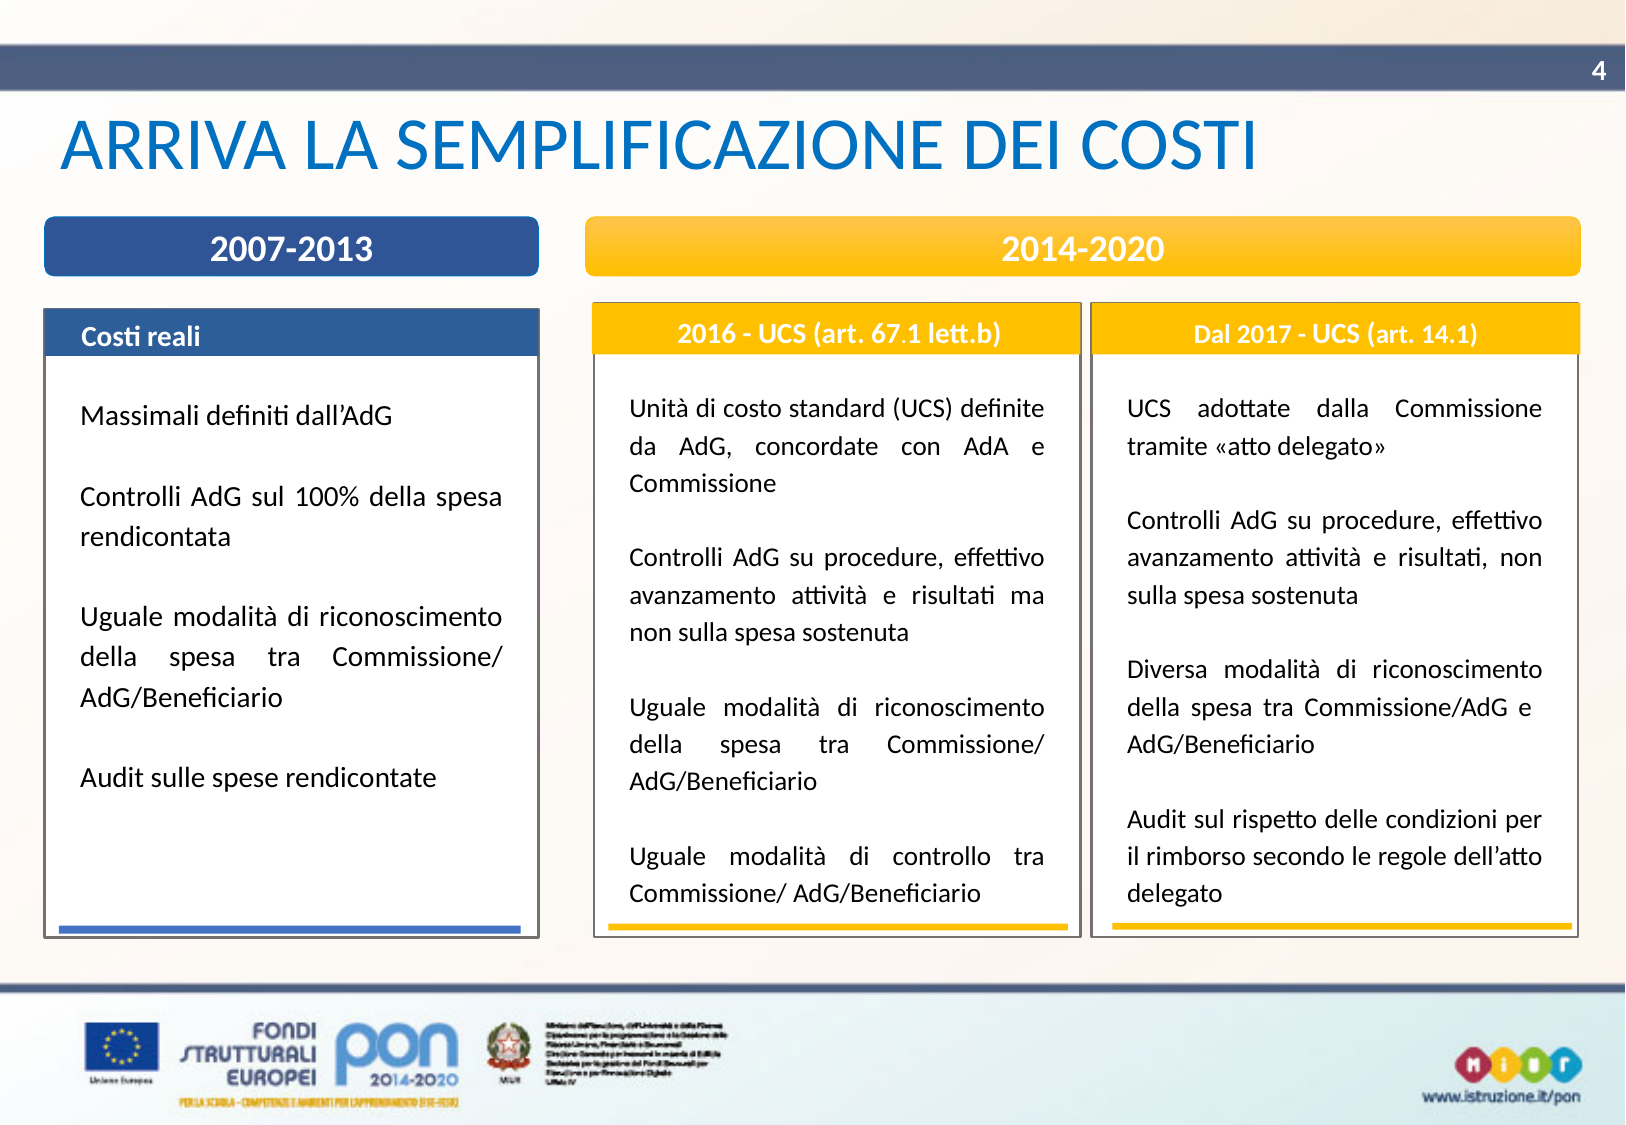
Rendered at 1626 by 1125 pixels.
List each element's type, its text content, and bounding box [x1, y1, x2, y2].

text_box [1091, 302, 1581, 938]
picture [0, 0, 1625, 1125]
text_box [44, 308, 539, 938]
text_box ARRIVA LA SEMPLIFICAZIONE DEI COSTI [29, 86, 1482, 192]
text_box 2007-2013 [44, 216, 539, 277]
text_box 2014-2020 [584, 216, 1581, 277]
slide_number 4 [1256, 39, 1622, 99]
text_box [591, 302, 1081, 938]
